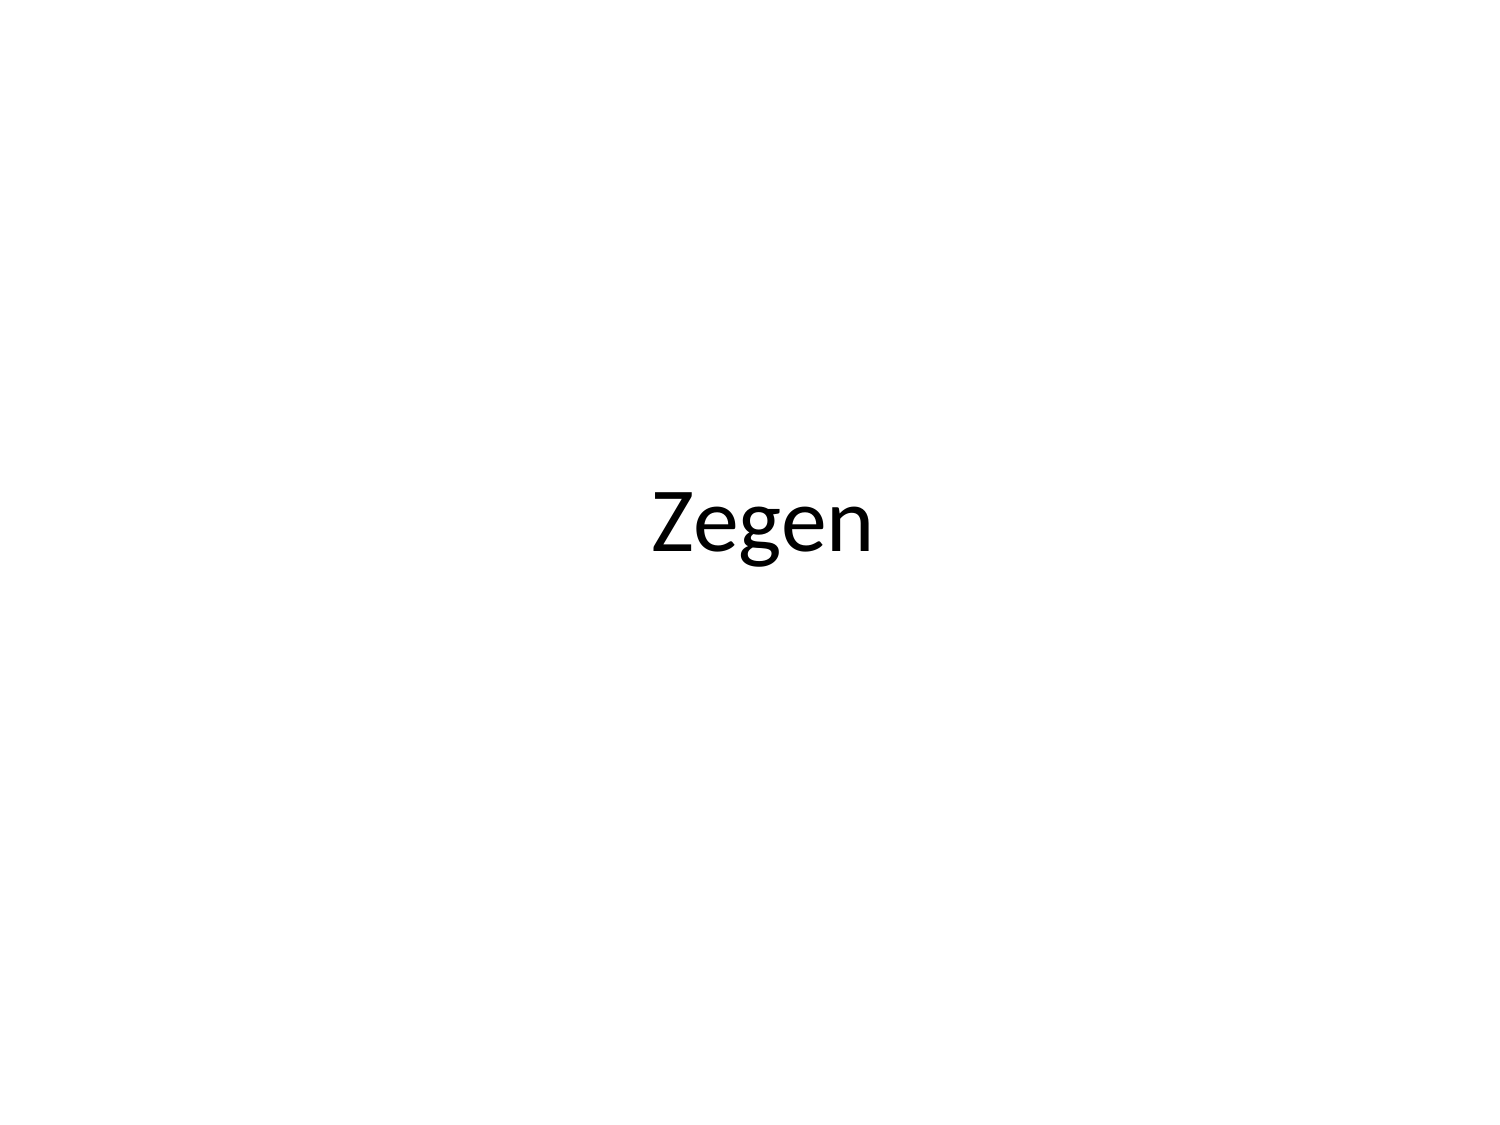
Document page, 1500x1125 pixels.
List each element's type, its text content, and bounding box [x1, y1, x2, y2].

title Zegen [88, 420, 1439, 609]
